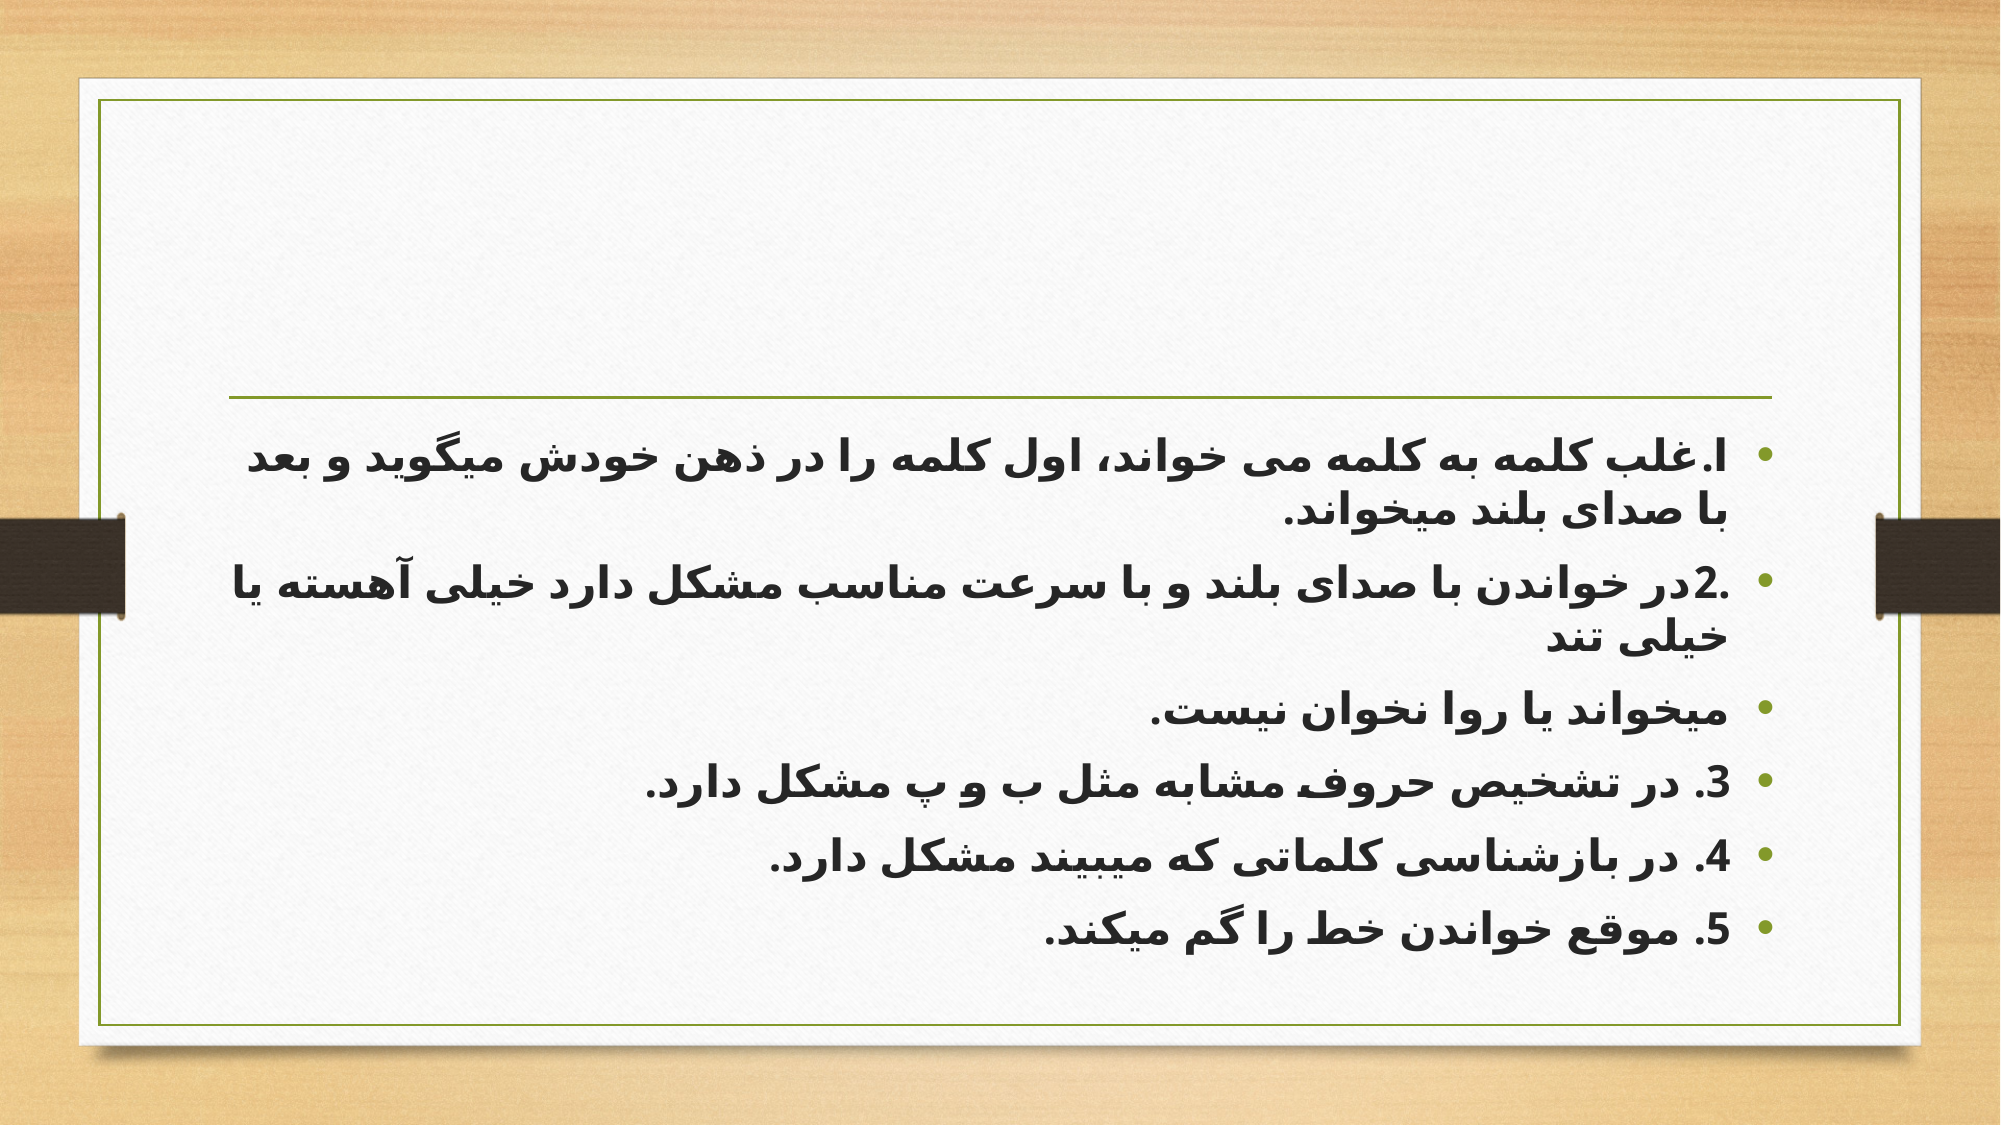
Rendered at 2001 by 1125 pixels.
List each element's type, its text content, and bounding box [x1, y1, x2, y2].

picture [0, 0, 2001, 1125]
list ا.غلب کلمه به کلمه می خواند، اول کلمه را در ذهن خودش میگوید و بعد با صدای بلند میخواند. .2در خواندن با صدای بلند و با سرعت مناسب مشکل دارد خیلی آهسته یا خیلی تند میخواند یا روا نخوان نیست. 3. در تشخیص حروف مشابه مثل ب و پ مشکل دارد. 4. در بازشناسی کلماتی که میبیند مشکل دارد. 5. موقع خواندن خط را گم میکند. [212, 419, 1788, 964]
